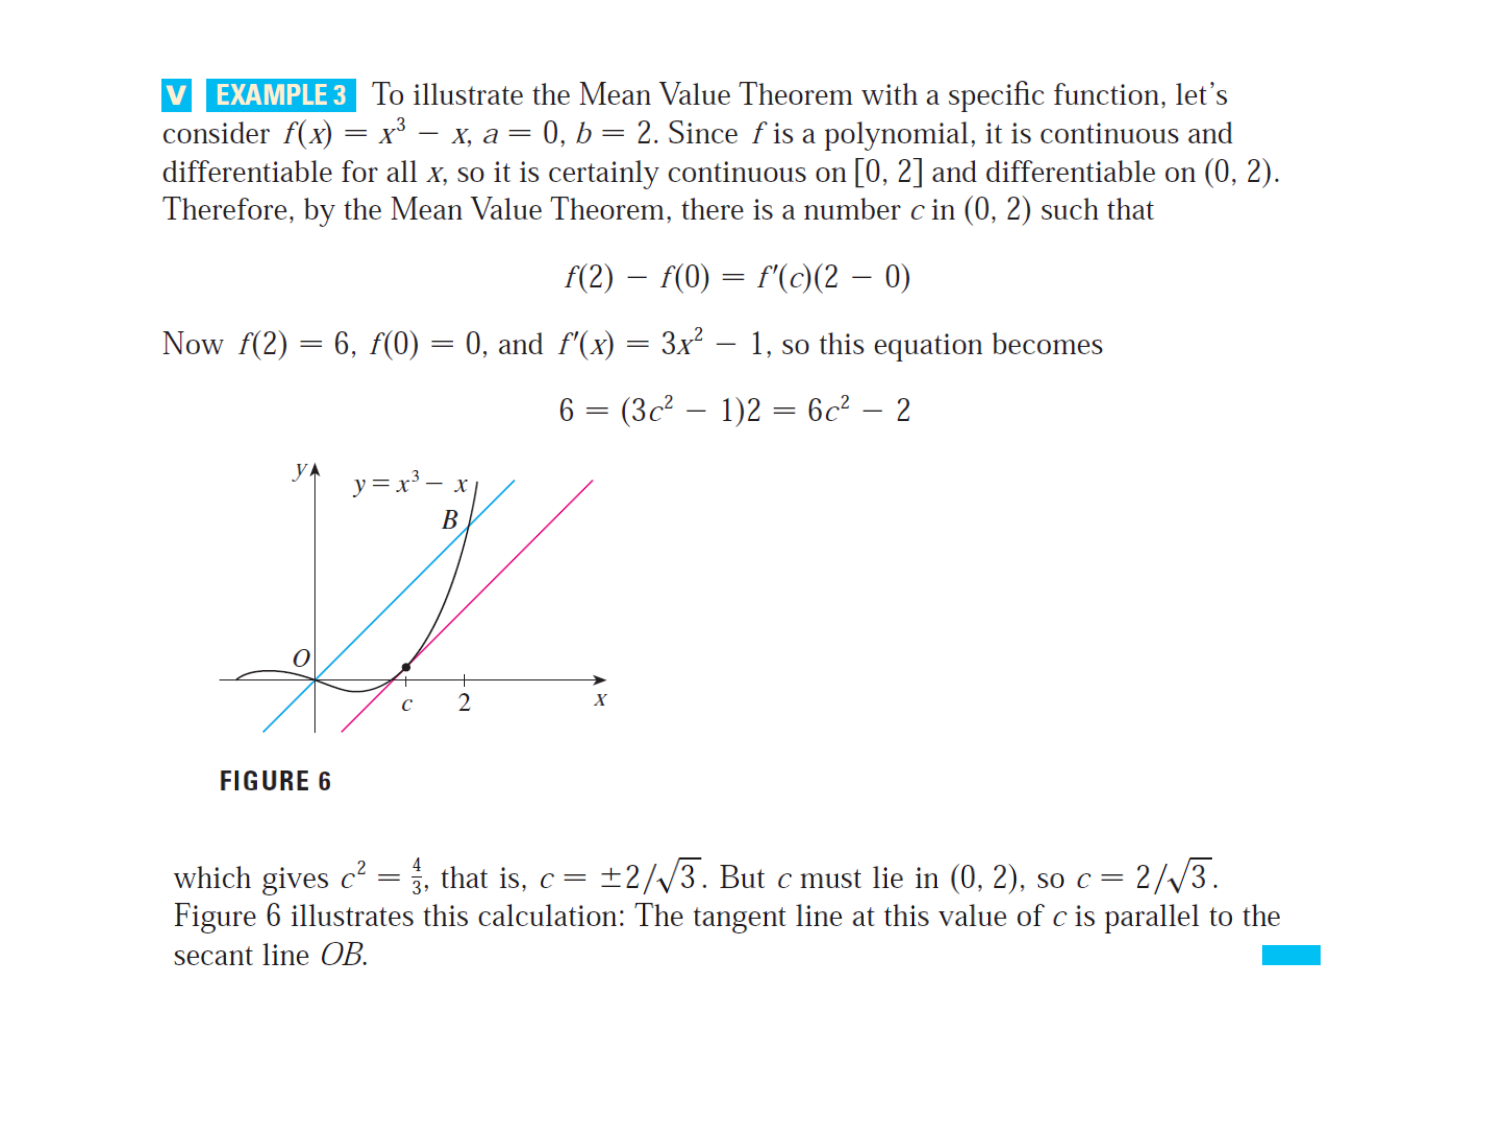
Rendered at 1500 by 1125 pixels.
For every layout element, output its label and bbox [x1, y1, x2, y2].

picture [149, 62, 1301, 804]
picture [151, 849, 1330, 980]
